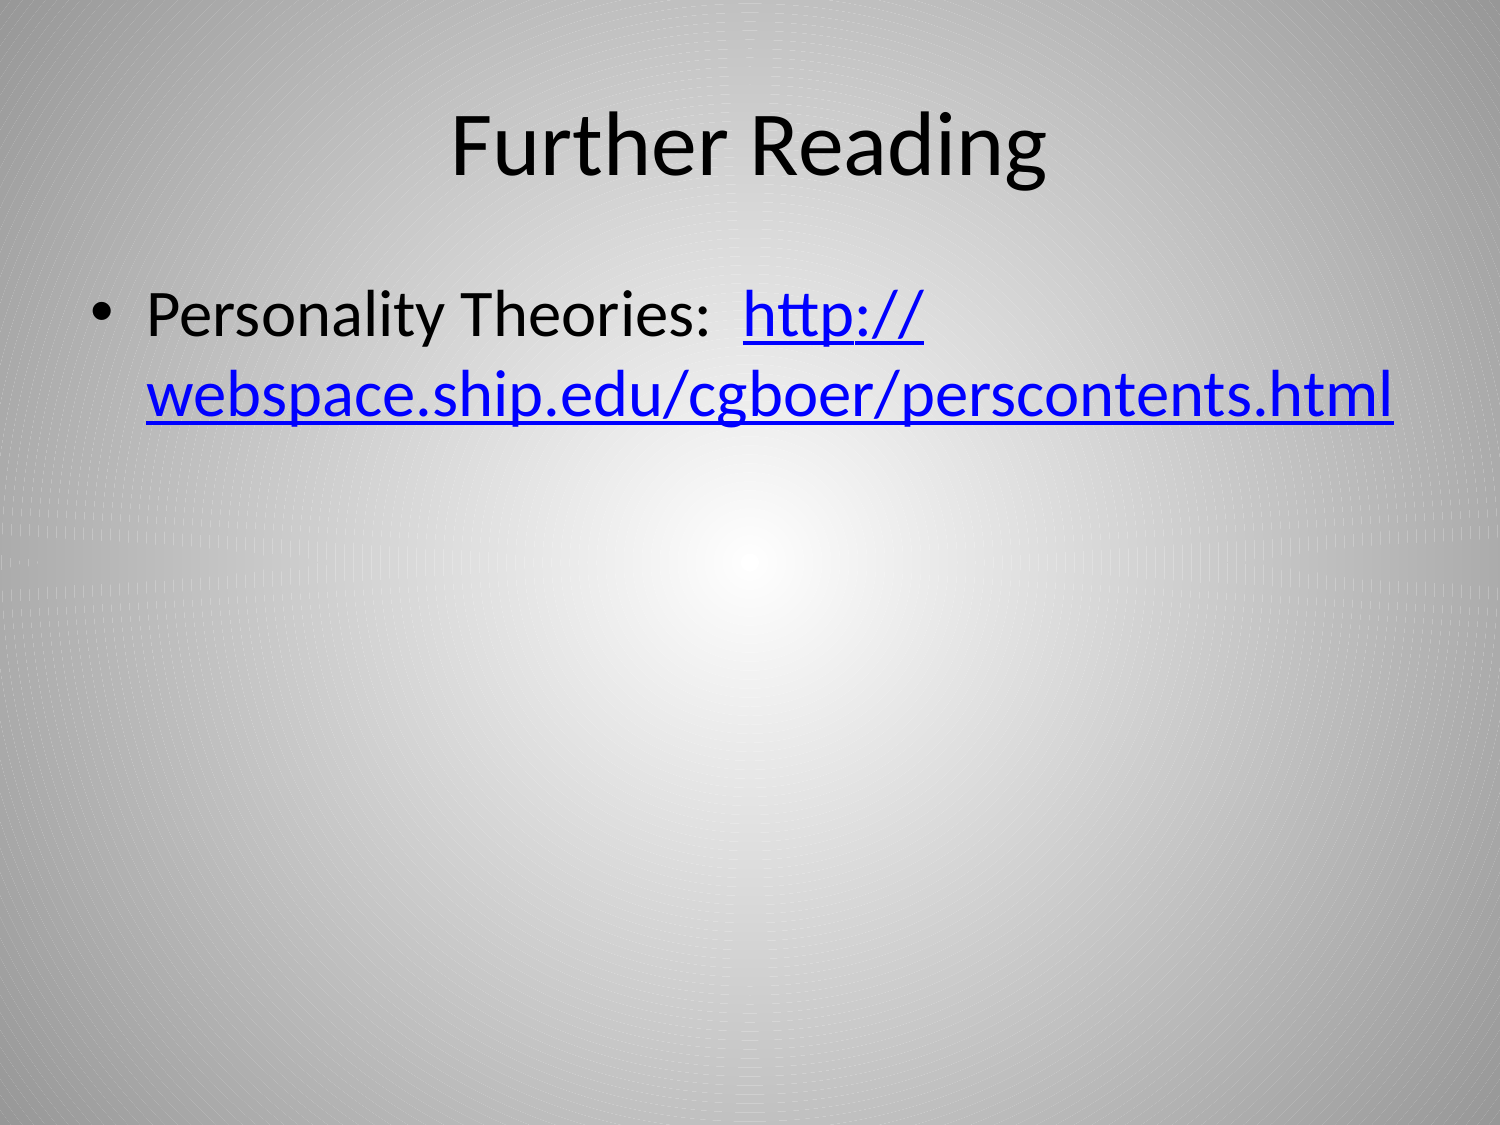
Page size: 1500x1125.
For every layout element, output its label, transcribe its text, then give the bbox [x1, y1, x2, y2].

list Personality Theories: http://webspace.ship.edu/cgboer/perscontents.html [75, 262, 1425, 1005]
title Further Reading [75, 45, 1425, 233]
